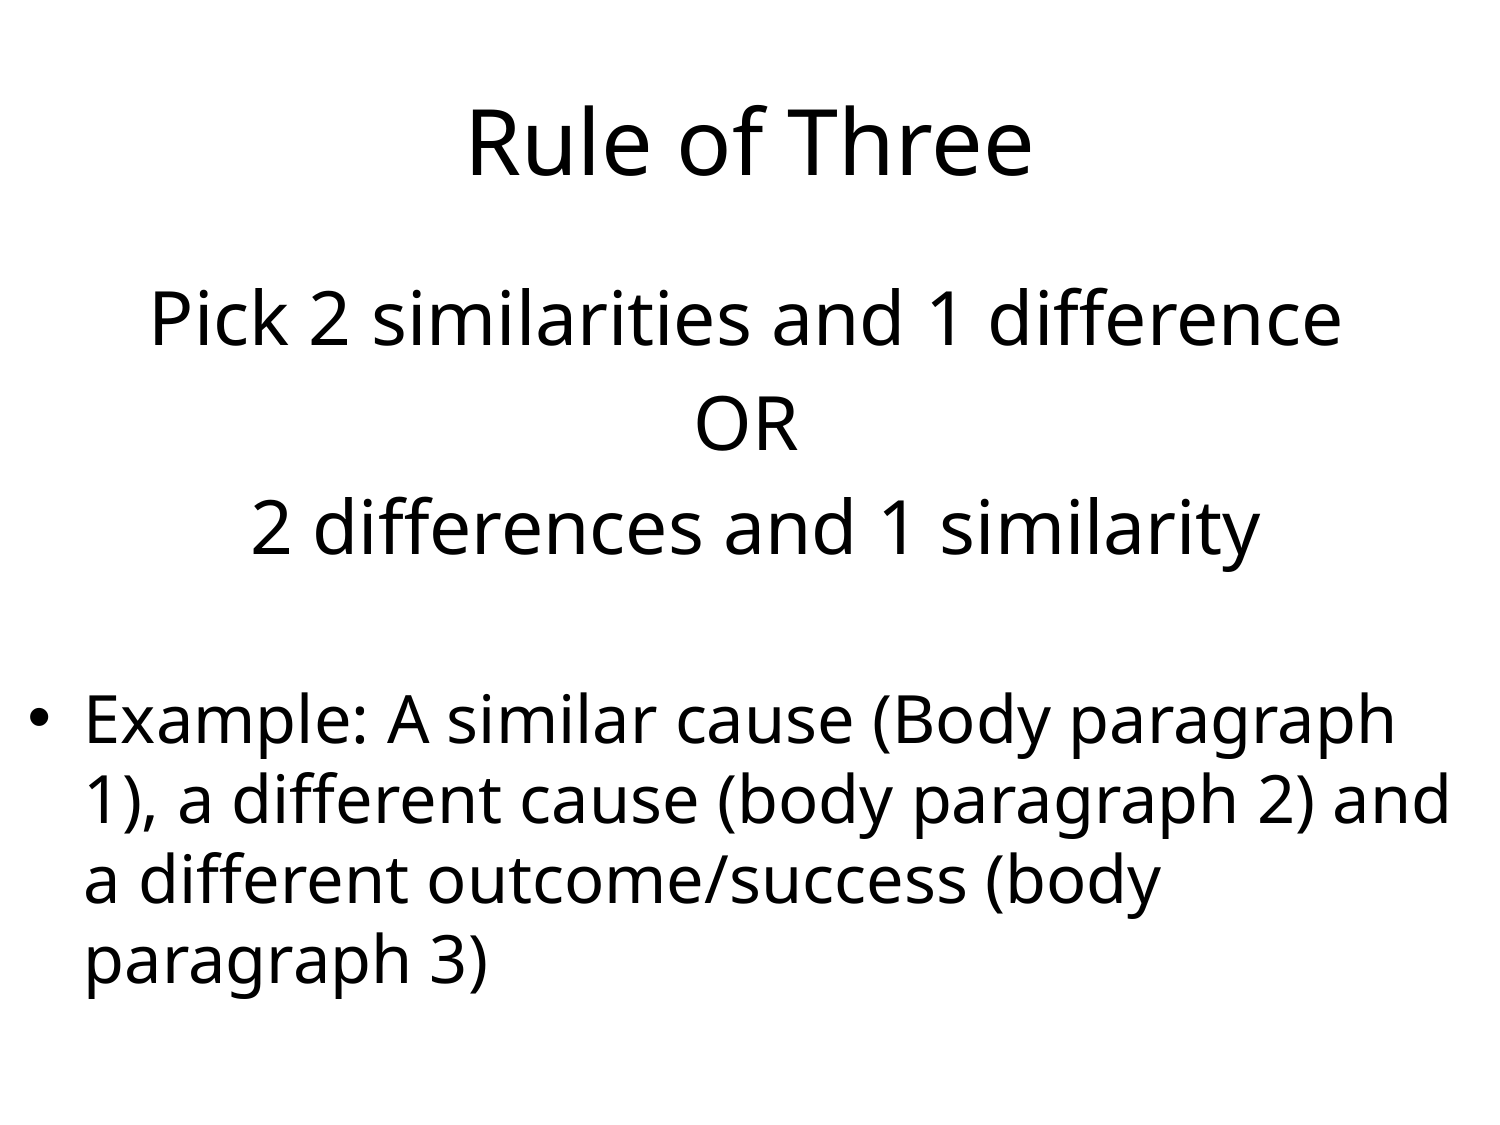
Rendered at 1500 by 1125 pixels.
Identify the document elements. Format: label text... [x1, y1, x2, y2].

title Rule of Three [75, 45, 1425, 233]
list Pick 2 similarities and 1 difference OR 2 differences and 1 similarity Example: A similar cause (Body paragraph 1), a different cause (body paragraph 2) and a different outcome/success (body paragraph 3) [12, 262, 1500, 1005]
